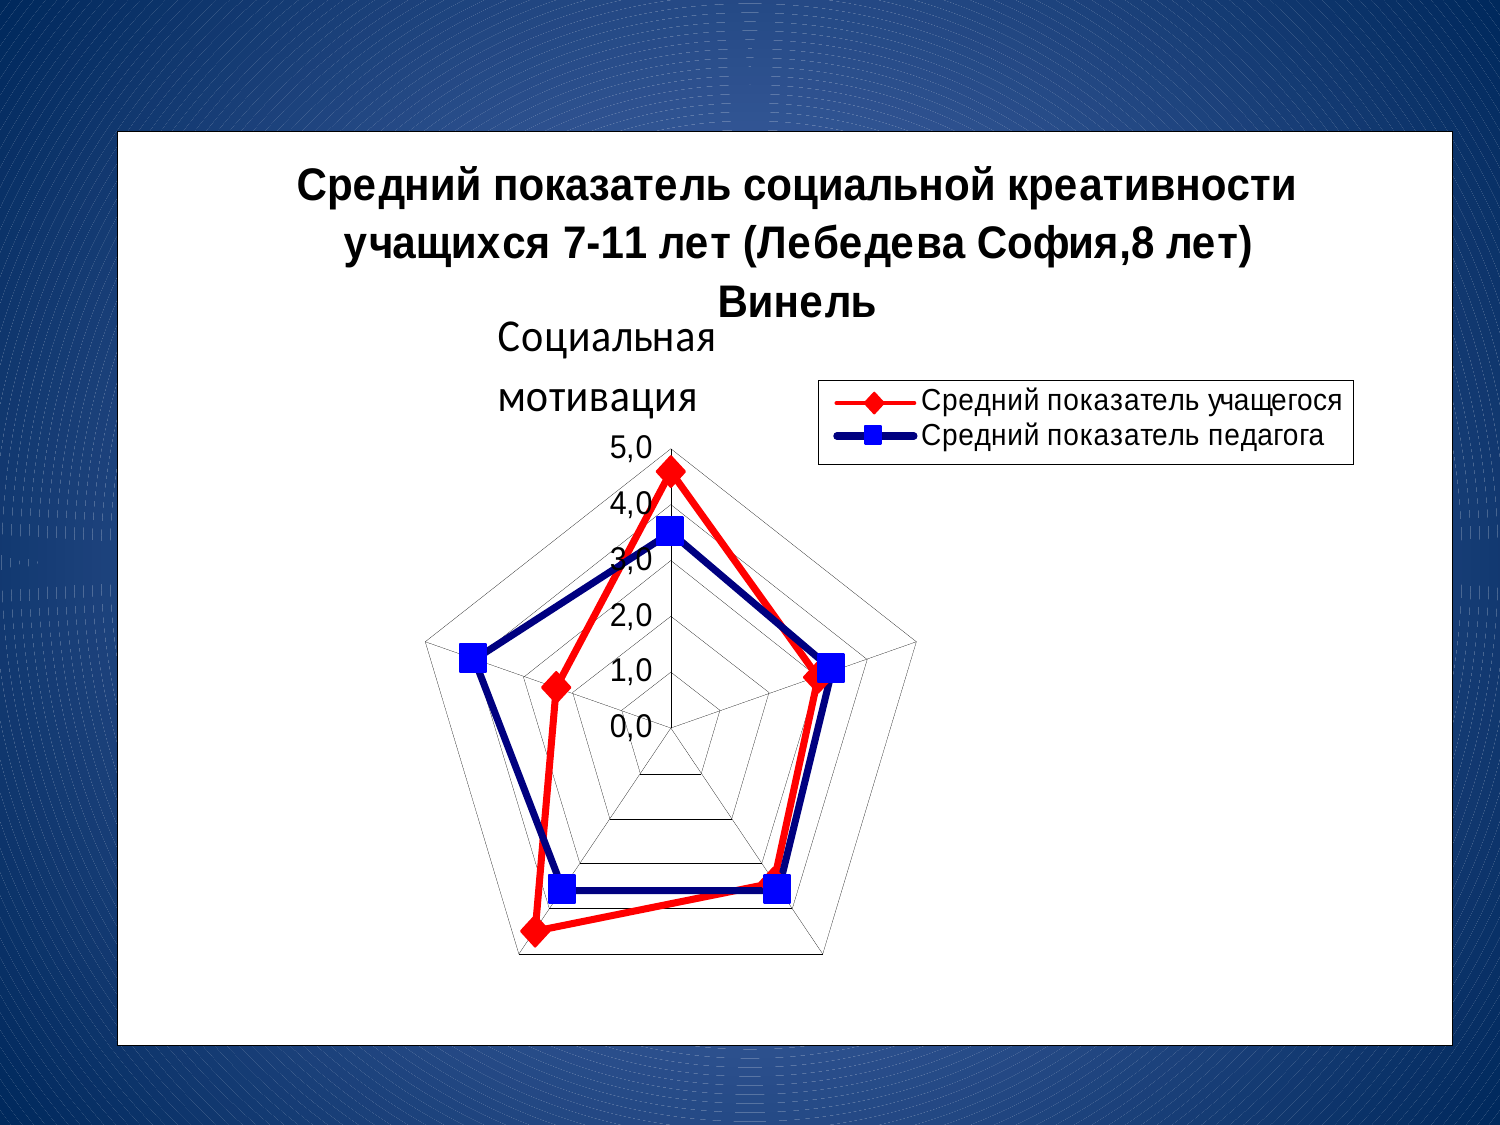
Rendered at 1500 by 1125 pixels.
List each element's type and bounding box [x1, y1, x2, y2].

list [99, 113, 1471, 1064]
